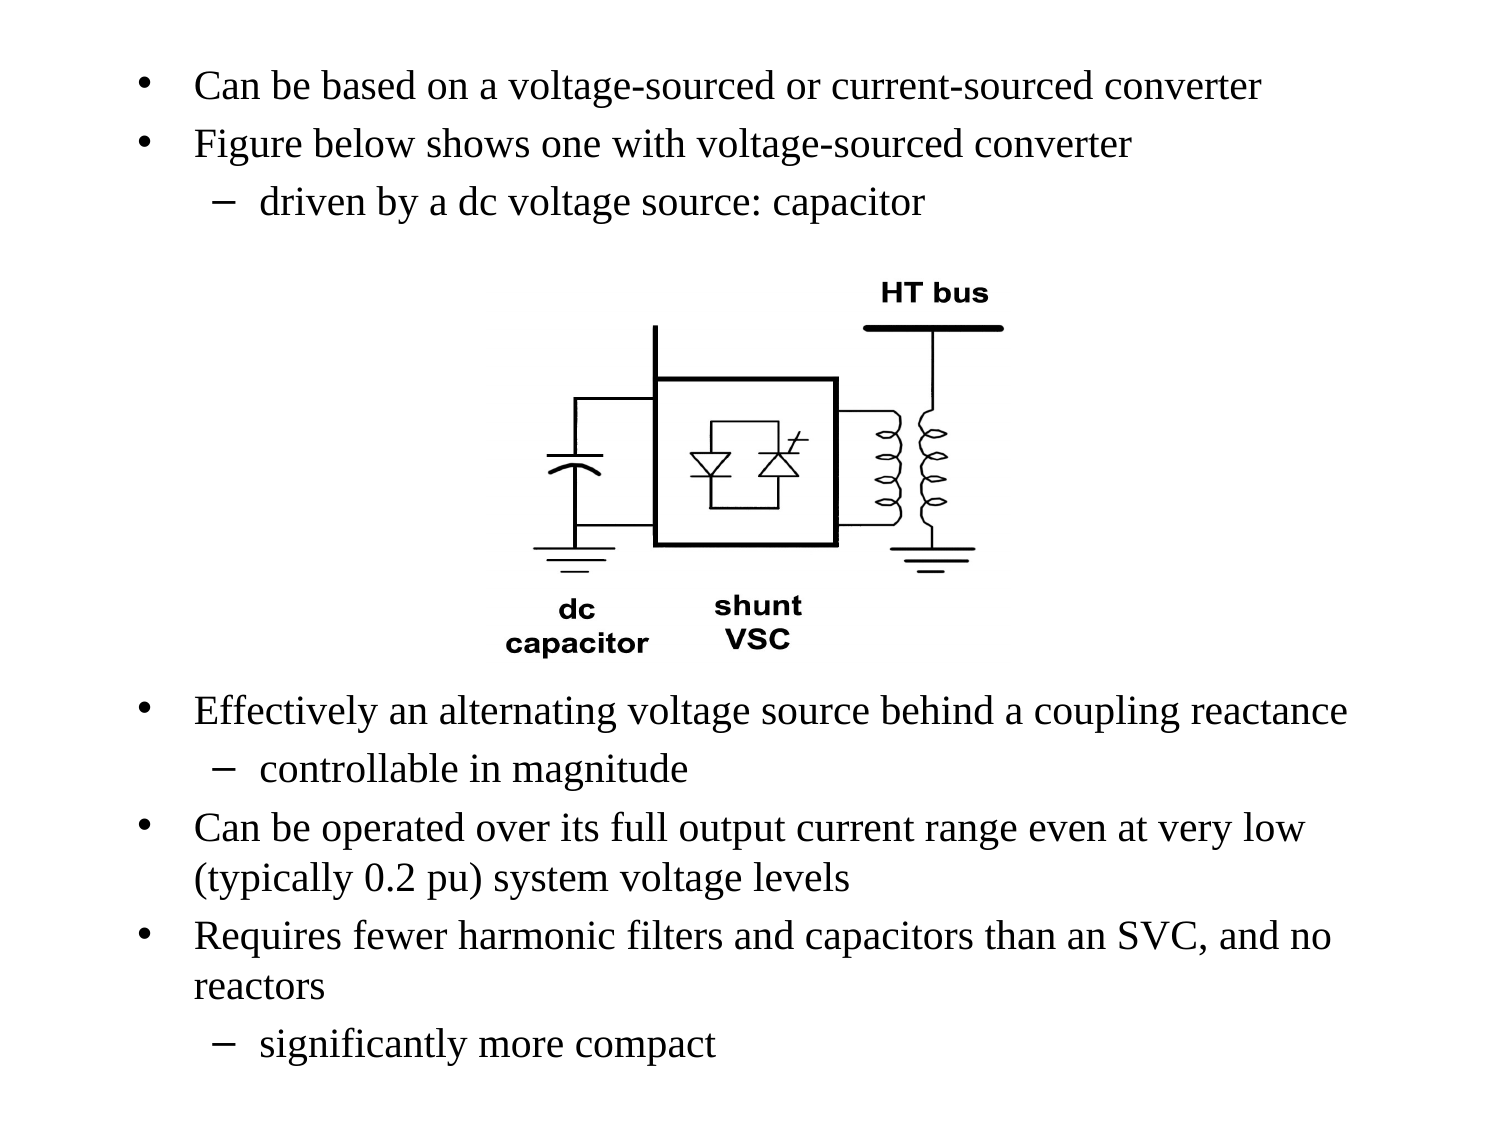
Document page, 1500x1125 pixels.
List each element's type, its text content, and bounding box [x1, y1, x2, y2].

text_box Can be based on a voltage-sourced or current-sourced converter Figure below shows one with voltage-sourced converter driven by a dc voltage source: capacitor Effectively an alternating voltage source behind a coupling reactance controllable in magnitude Can be operated over its full output current range even at very low (typically 0.2 pu) system voltage levels Requires fewer harmonic filters and capacitors than an SVC, and no reactors significantly more compact [122, 50, 1413, 988]
picture [485, 274, 1011, 663]
